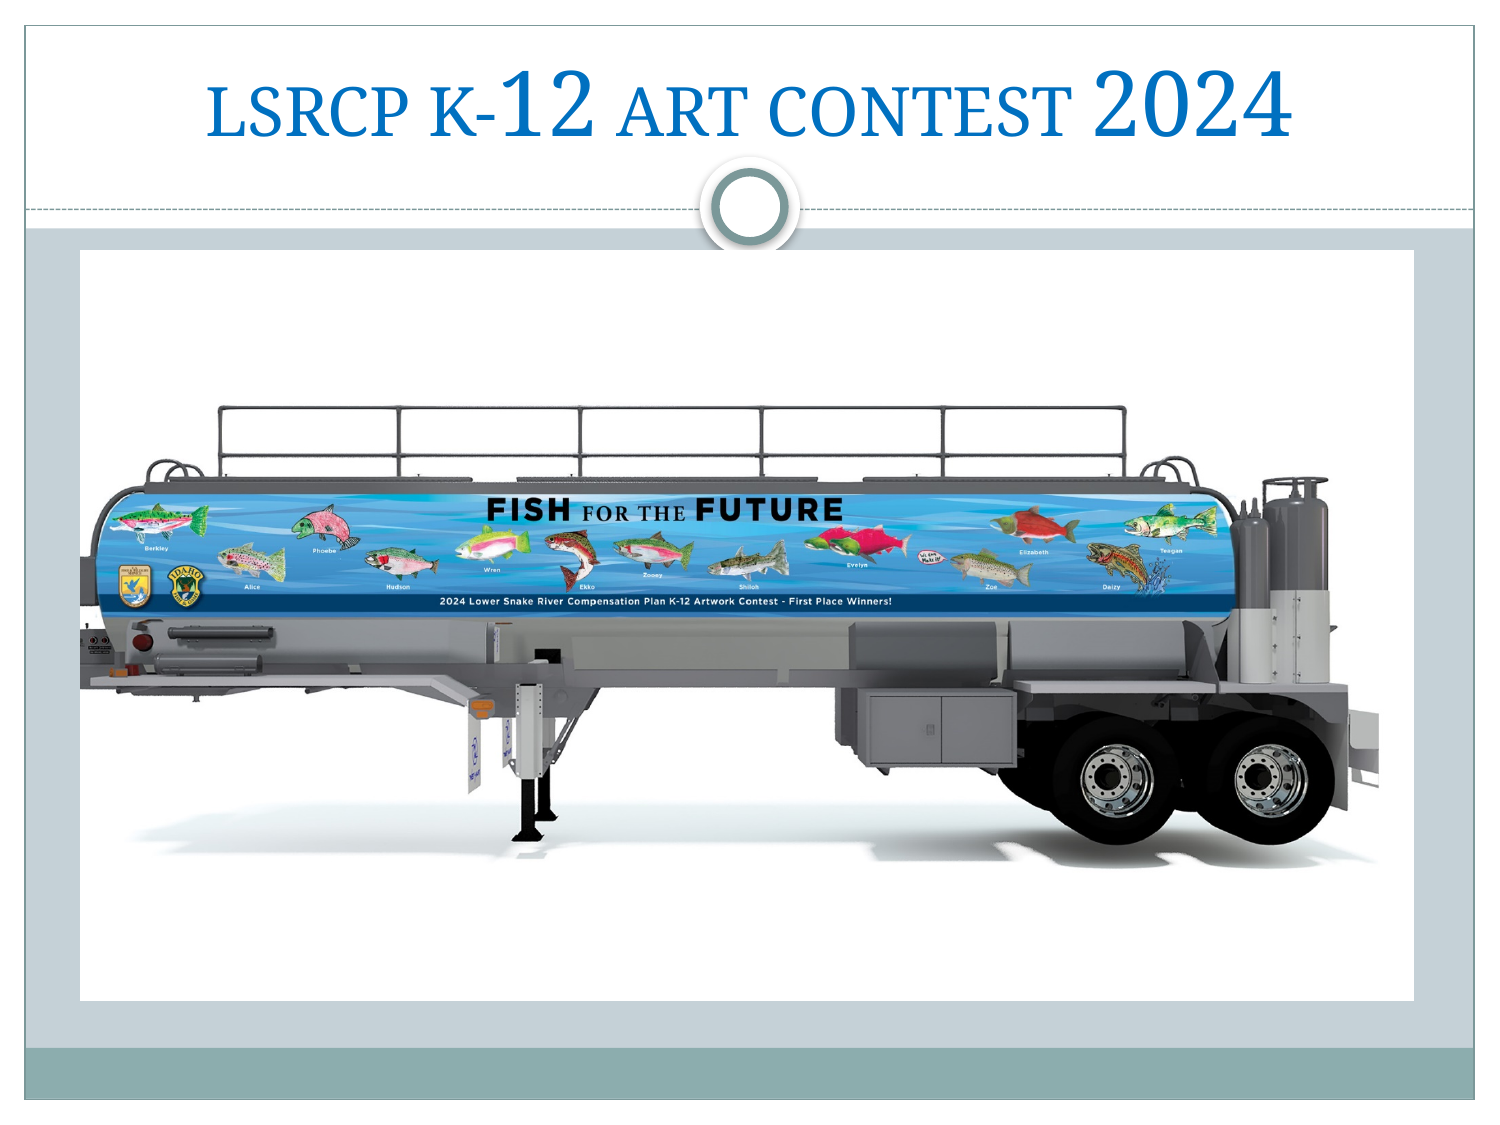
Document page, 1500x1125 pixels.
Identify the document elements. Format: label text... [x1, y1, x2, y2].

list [80, 250, 1414, 1001]
title LSRCP K-12 ART CONTEST 2024 [49, 37, 1450, 162]
